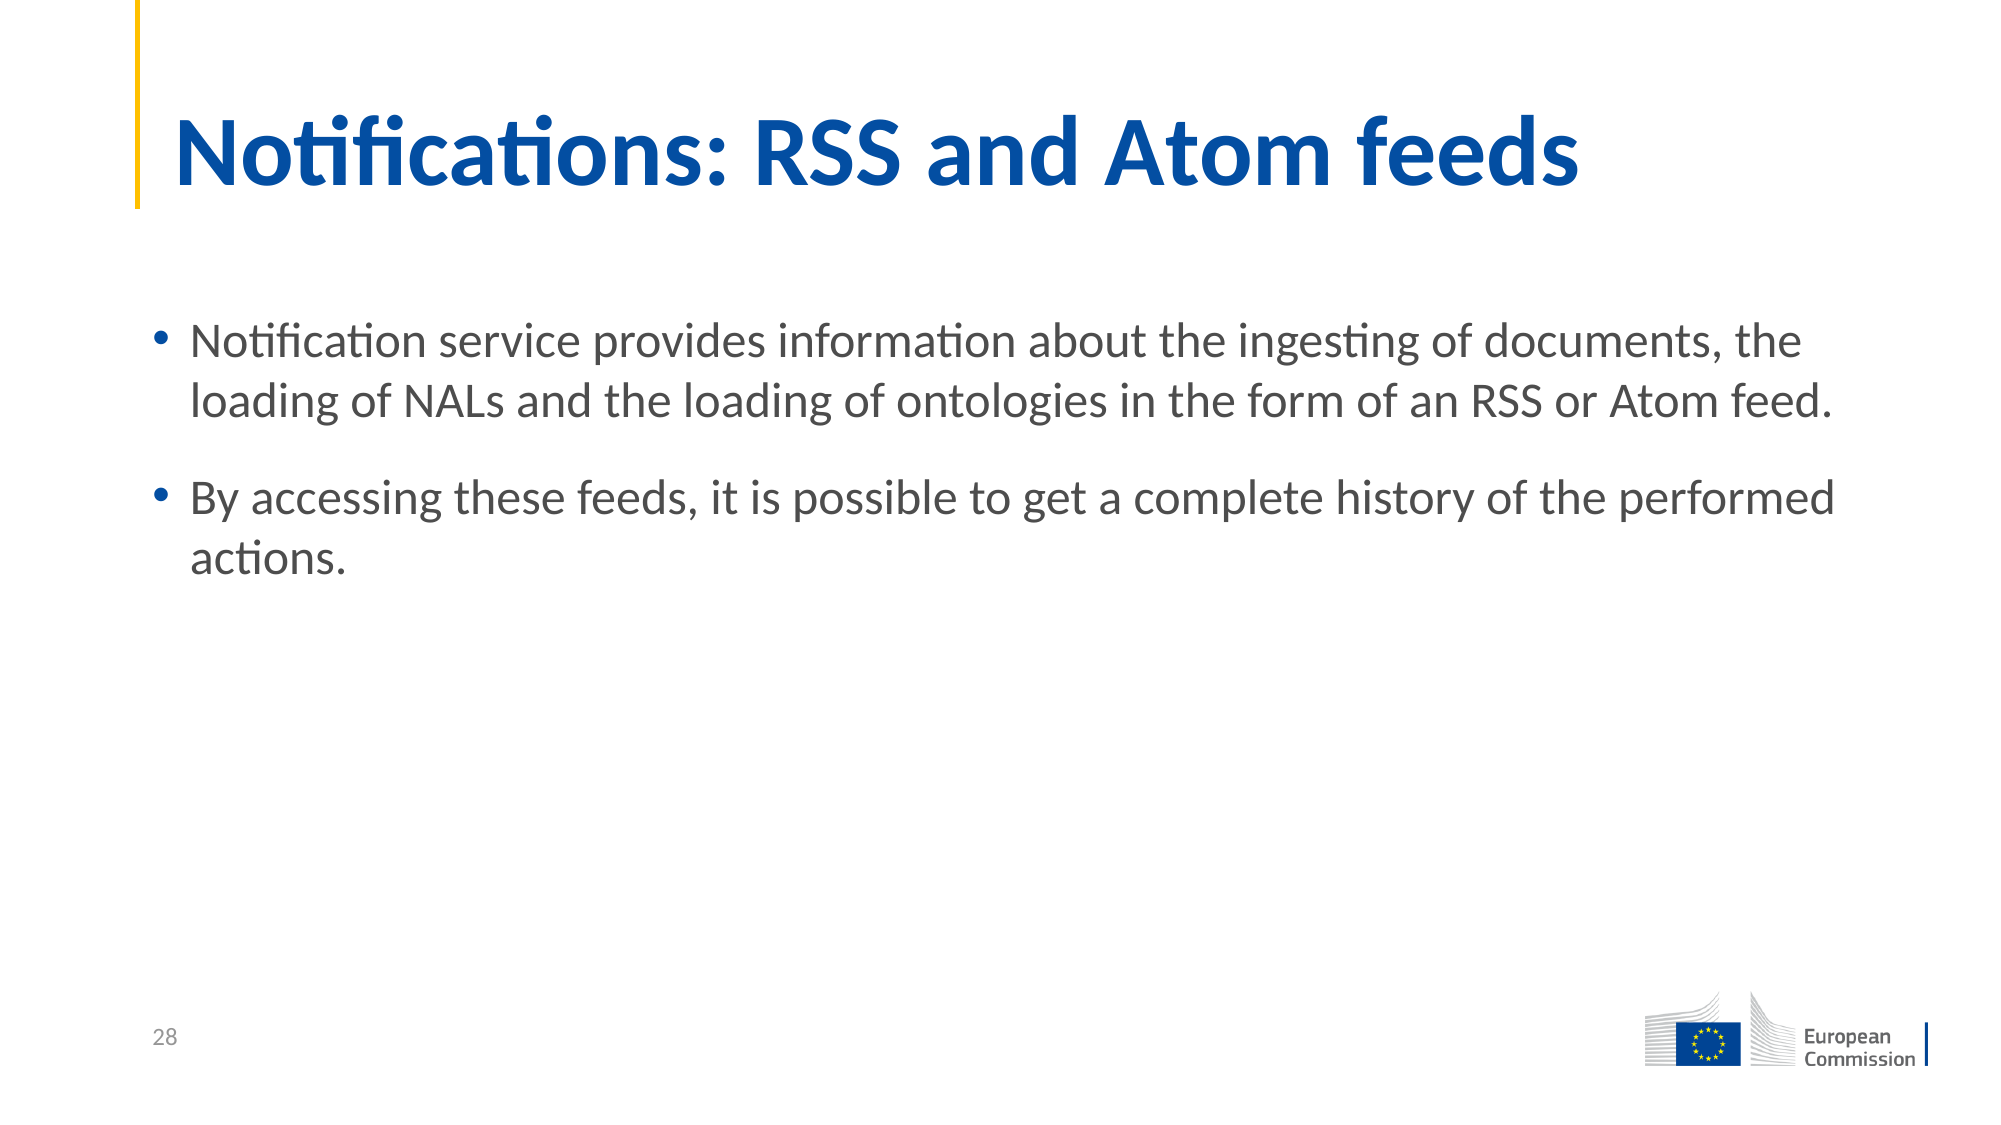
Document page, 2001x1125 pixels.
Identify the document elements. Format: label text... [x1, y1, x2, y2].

list Notification service provides information about the ingesting of documents, the loading of NALs and the loading of ontologies in the form of an RSS or Atom feed. By accessing these feeds, it is possible to get a complete history of the performed actions. [137, 299, 1927, 550]
picture [1645, 991, 1928, 1066]
slide_number 28 [137, 1005, 588, 1066]
title Notifications: RSS and Atom feeds [159, 79, 1885, 208]
